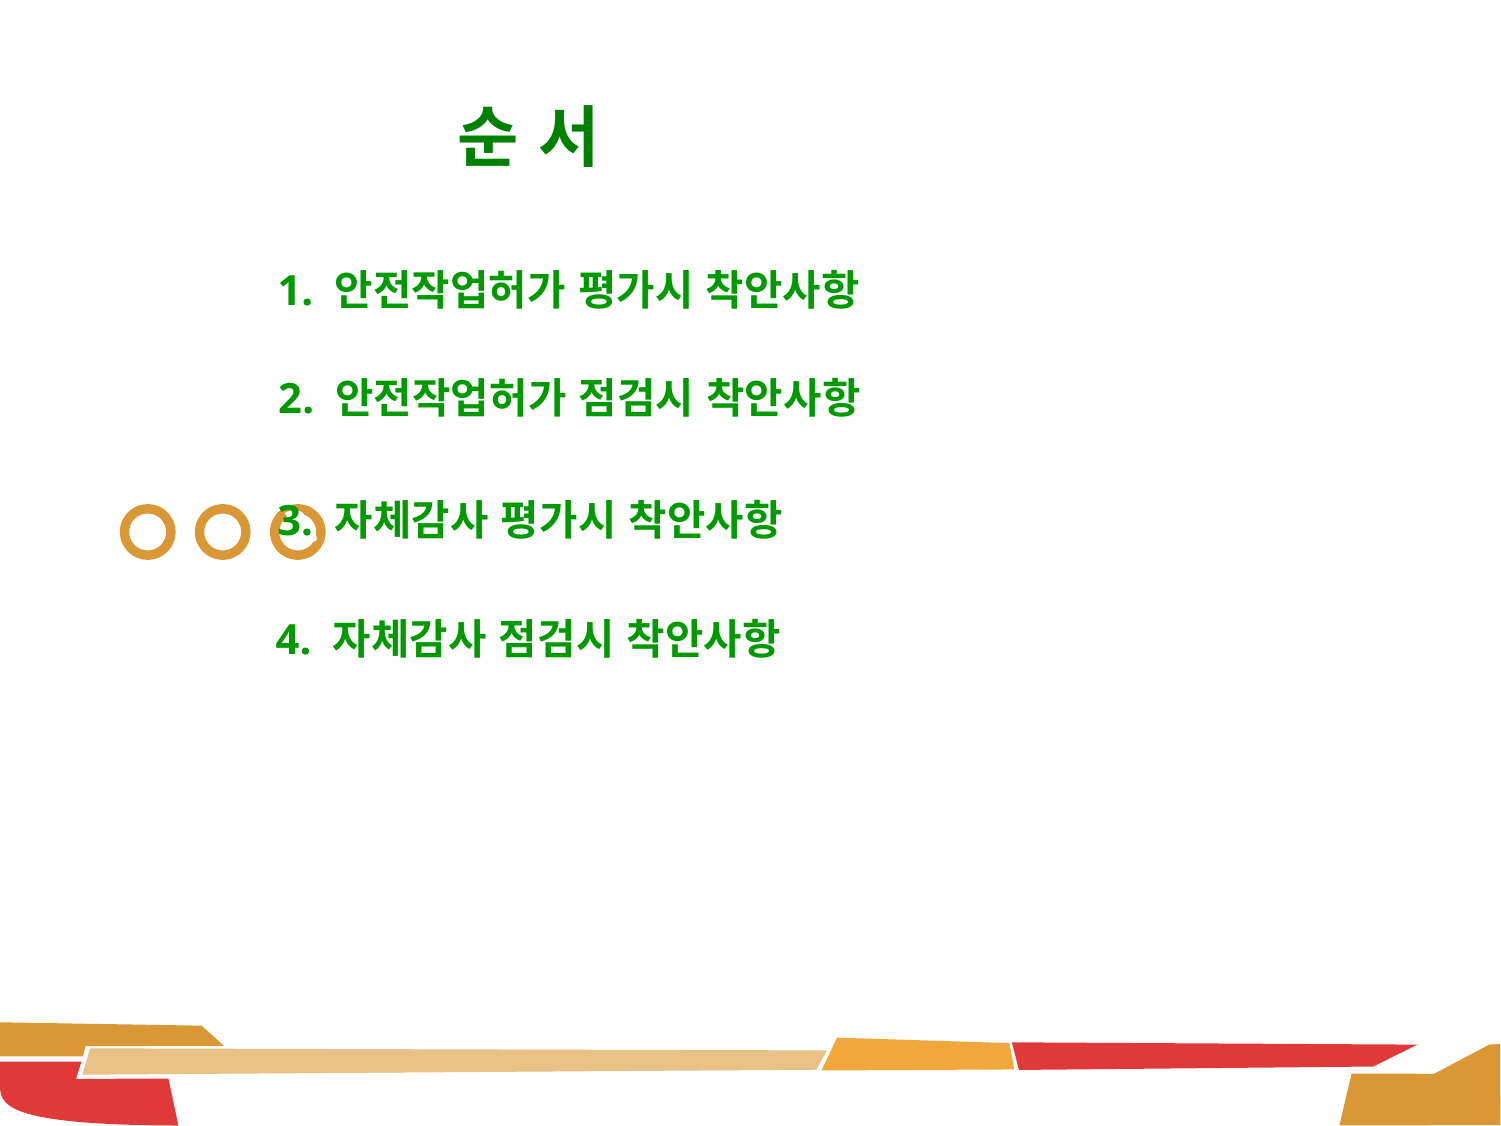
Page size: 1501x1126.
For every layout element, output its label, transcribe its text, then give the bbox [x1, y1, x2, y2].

text_box 순 서 [442, 86, 703, 181]
text_box 3. 자체감사 평가시 착안사항 [262, 485, 1015, 572]
text_box 1. 안전작업허가 평가시 착안사항 [262, 256, 1273, 320]
text_box 2. 안전작업허가 점검시 착안사항 [263, 363, 1052, 450]
text_box 4. 자체감사 점검시 착안사항 [260, 605, 1014, 692]
